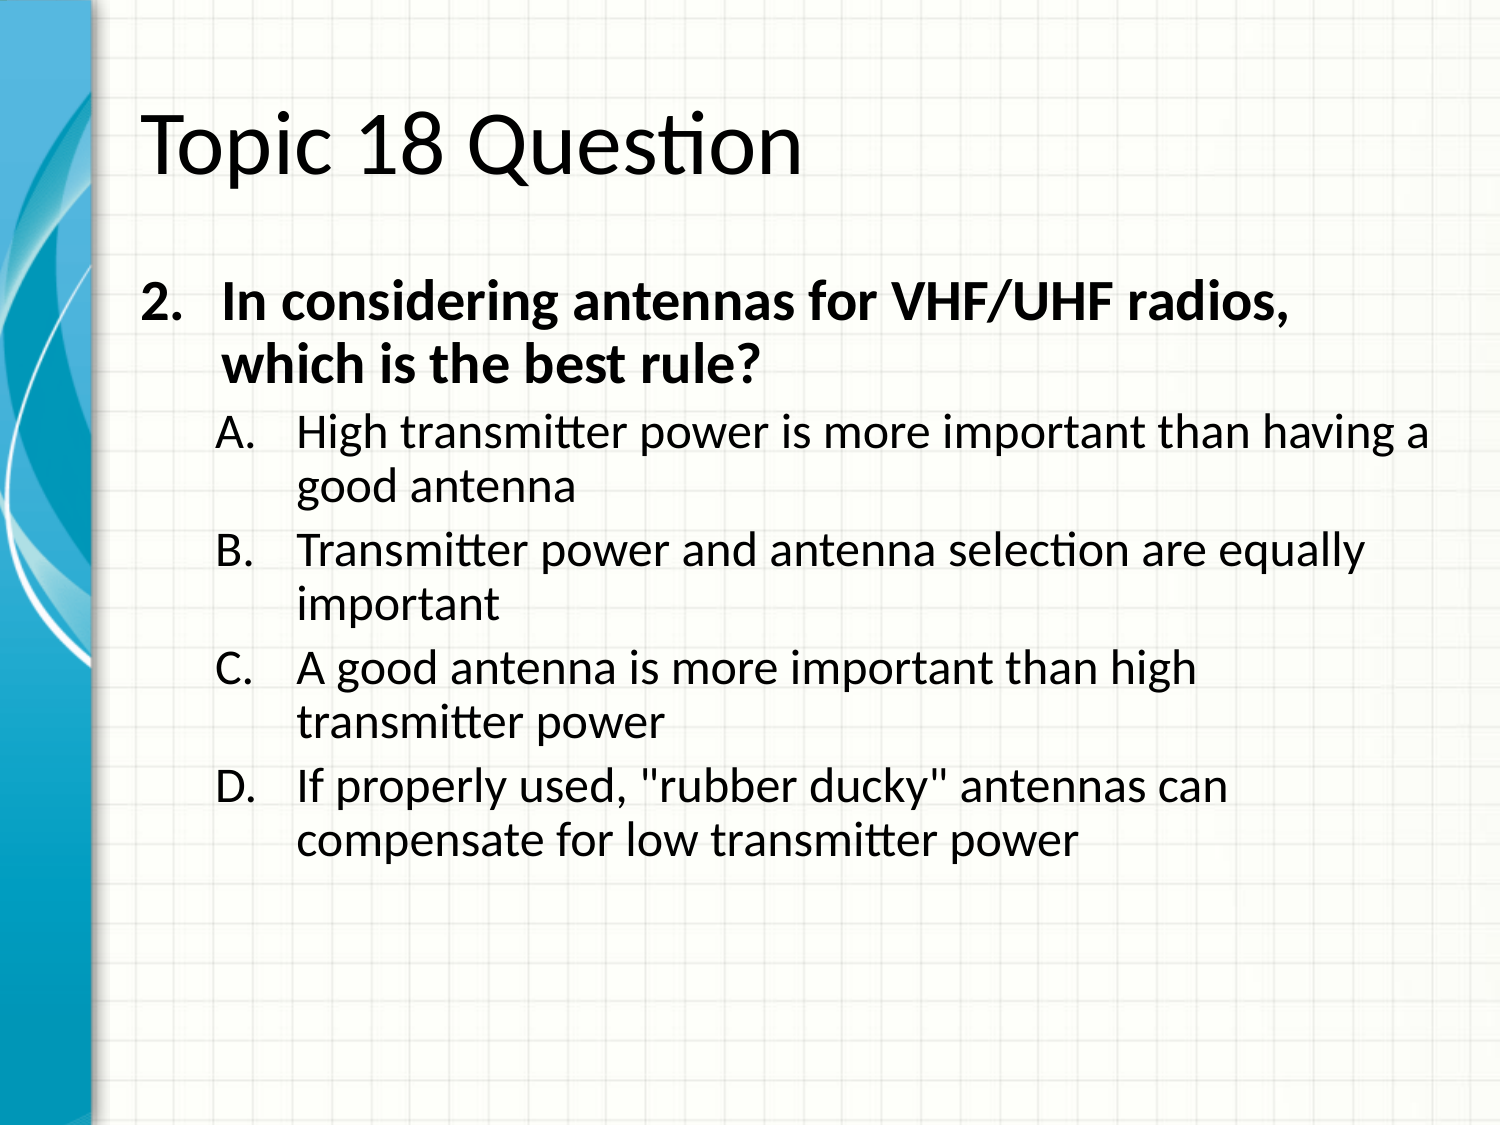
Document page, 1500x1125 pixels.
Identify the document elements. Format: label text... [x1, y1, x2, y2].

title Topic 18 Question [125, 44, 1450, 232]
picture [0, 0, 1500, 1125]
list In considering antennas for VHF/UHF radios, which is the best rule? High transmitter power is more important than having a good antenna Transmitter power and antenna selection are equally important A good antenna is more important than high transmitter power If properly used, "rubber ducky" antennas can compensate for low transmitter power [125, 262, 1450, 1005]
